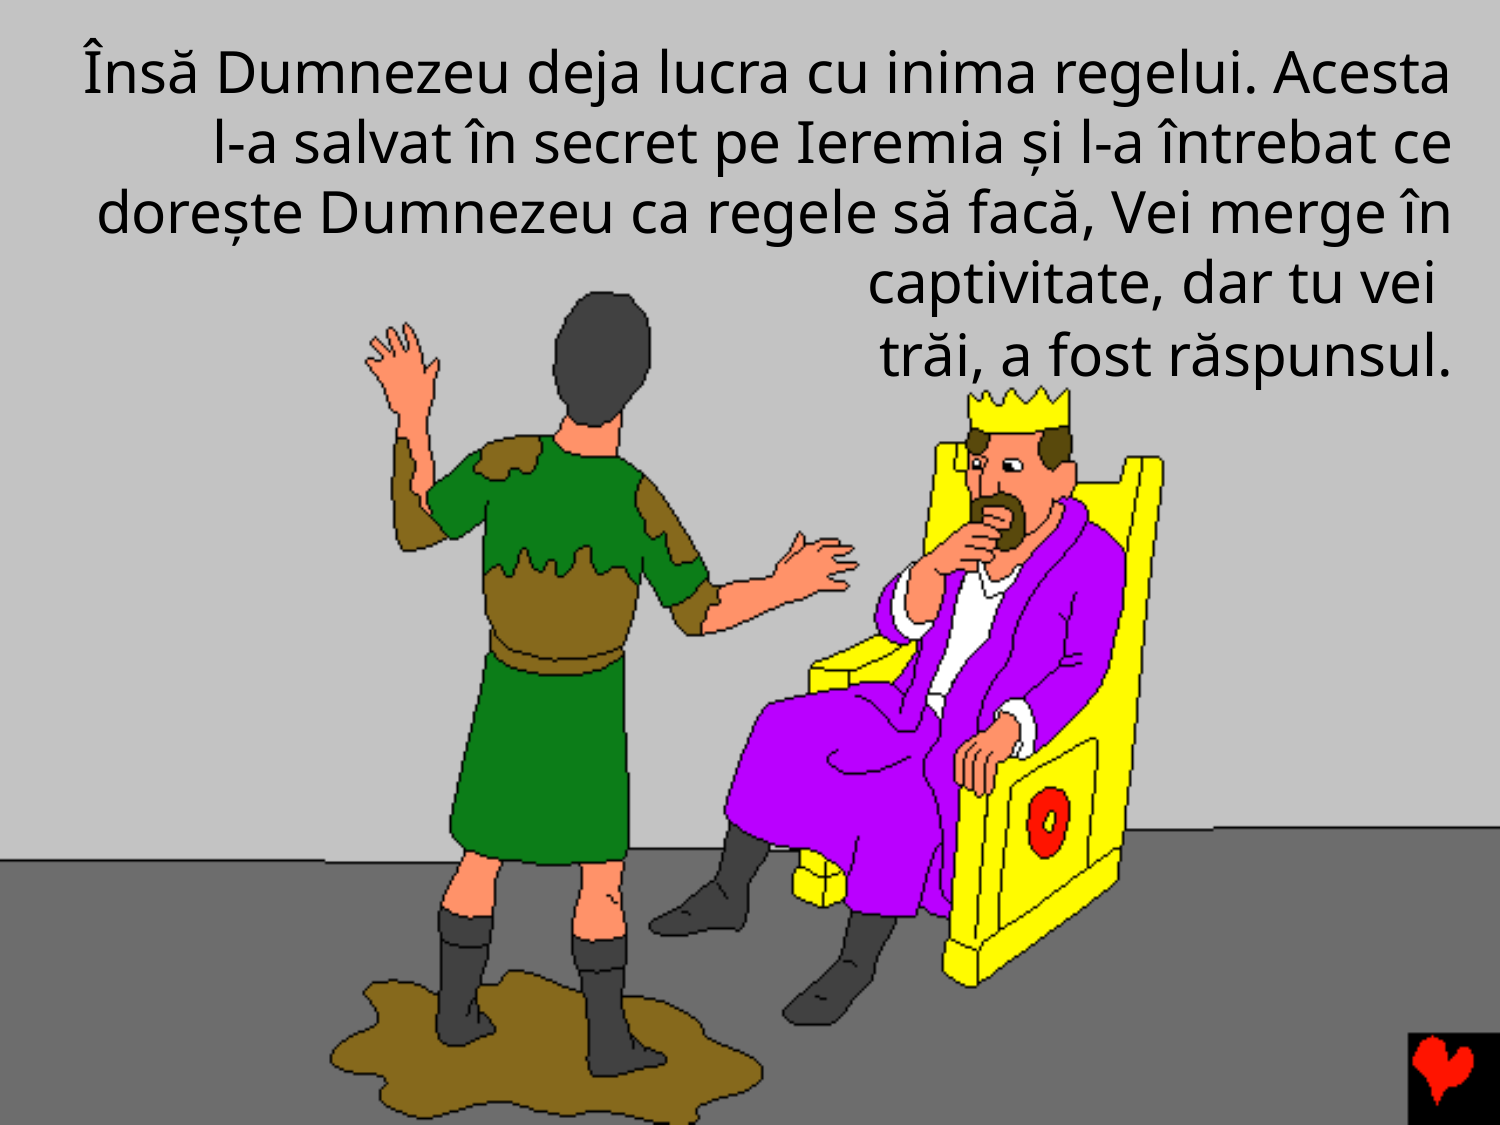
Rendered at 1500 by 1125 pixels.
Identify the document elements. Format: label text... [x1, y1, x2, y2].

text_box Însă Dumnezeu deja lucra cu inima regelui. Acesta l-a salvat în secret pe Ieremia și l-a întrebat ce dorește Dumnezeu ca regele să facă, Vei merge în captivitate, dar tu vei trăi, a fost răspunsul. [54, 33, 1463, 388]
text_box [0, 0, 1500, 1125]
